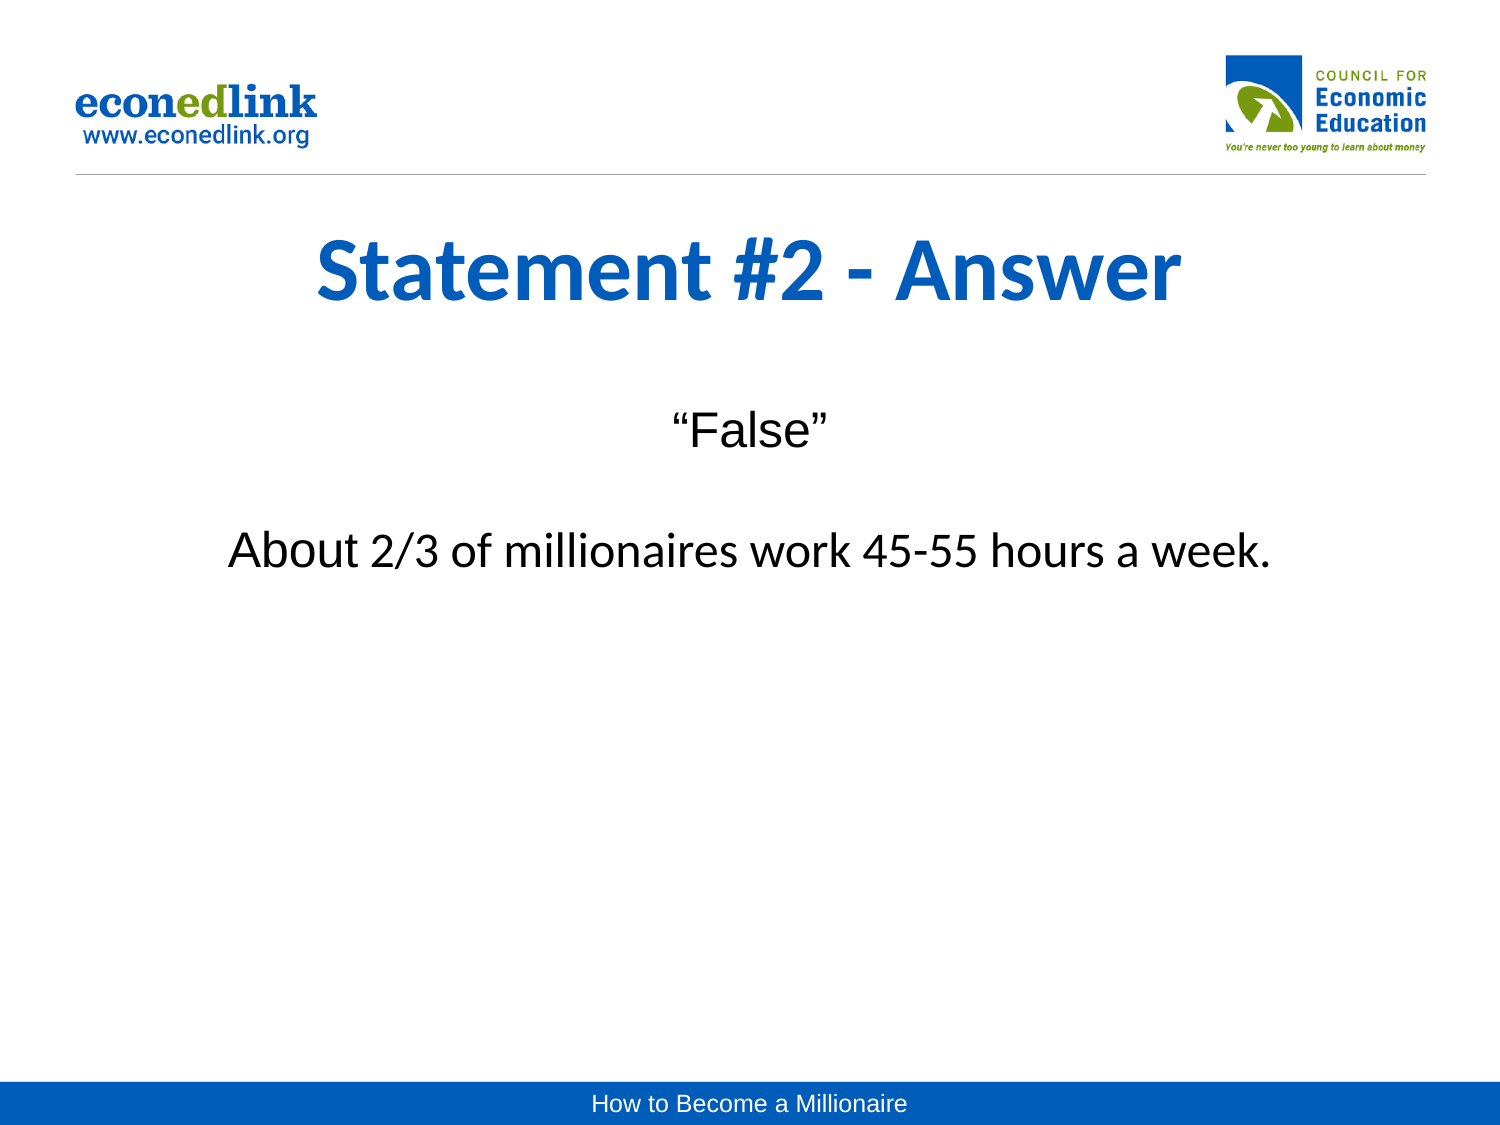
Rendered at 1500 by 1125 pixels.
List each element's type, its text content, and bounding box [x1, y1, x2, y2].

list “False” About 2/3 of millionaires work 45-55 hours a week. [75, 389, 1425, 1075]
picture [0, 0, 1500, 1125]
title Statement #2 - Answer [75, 175, 1425, 363]
